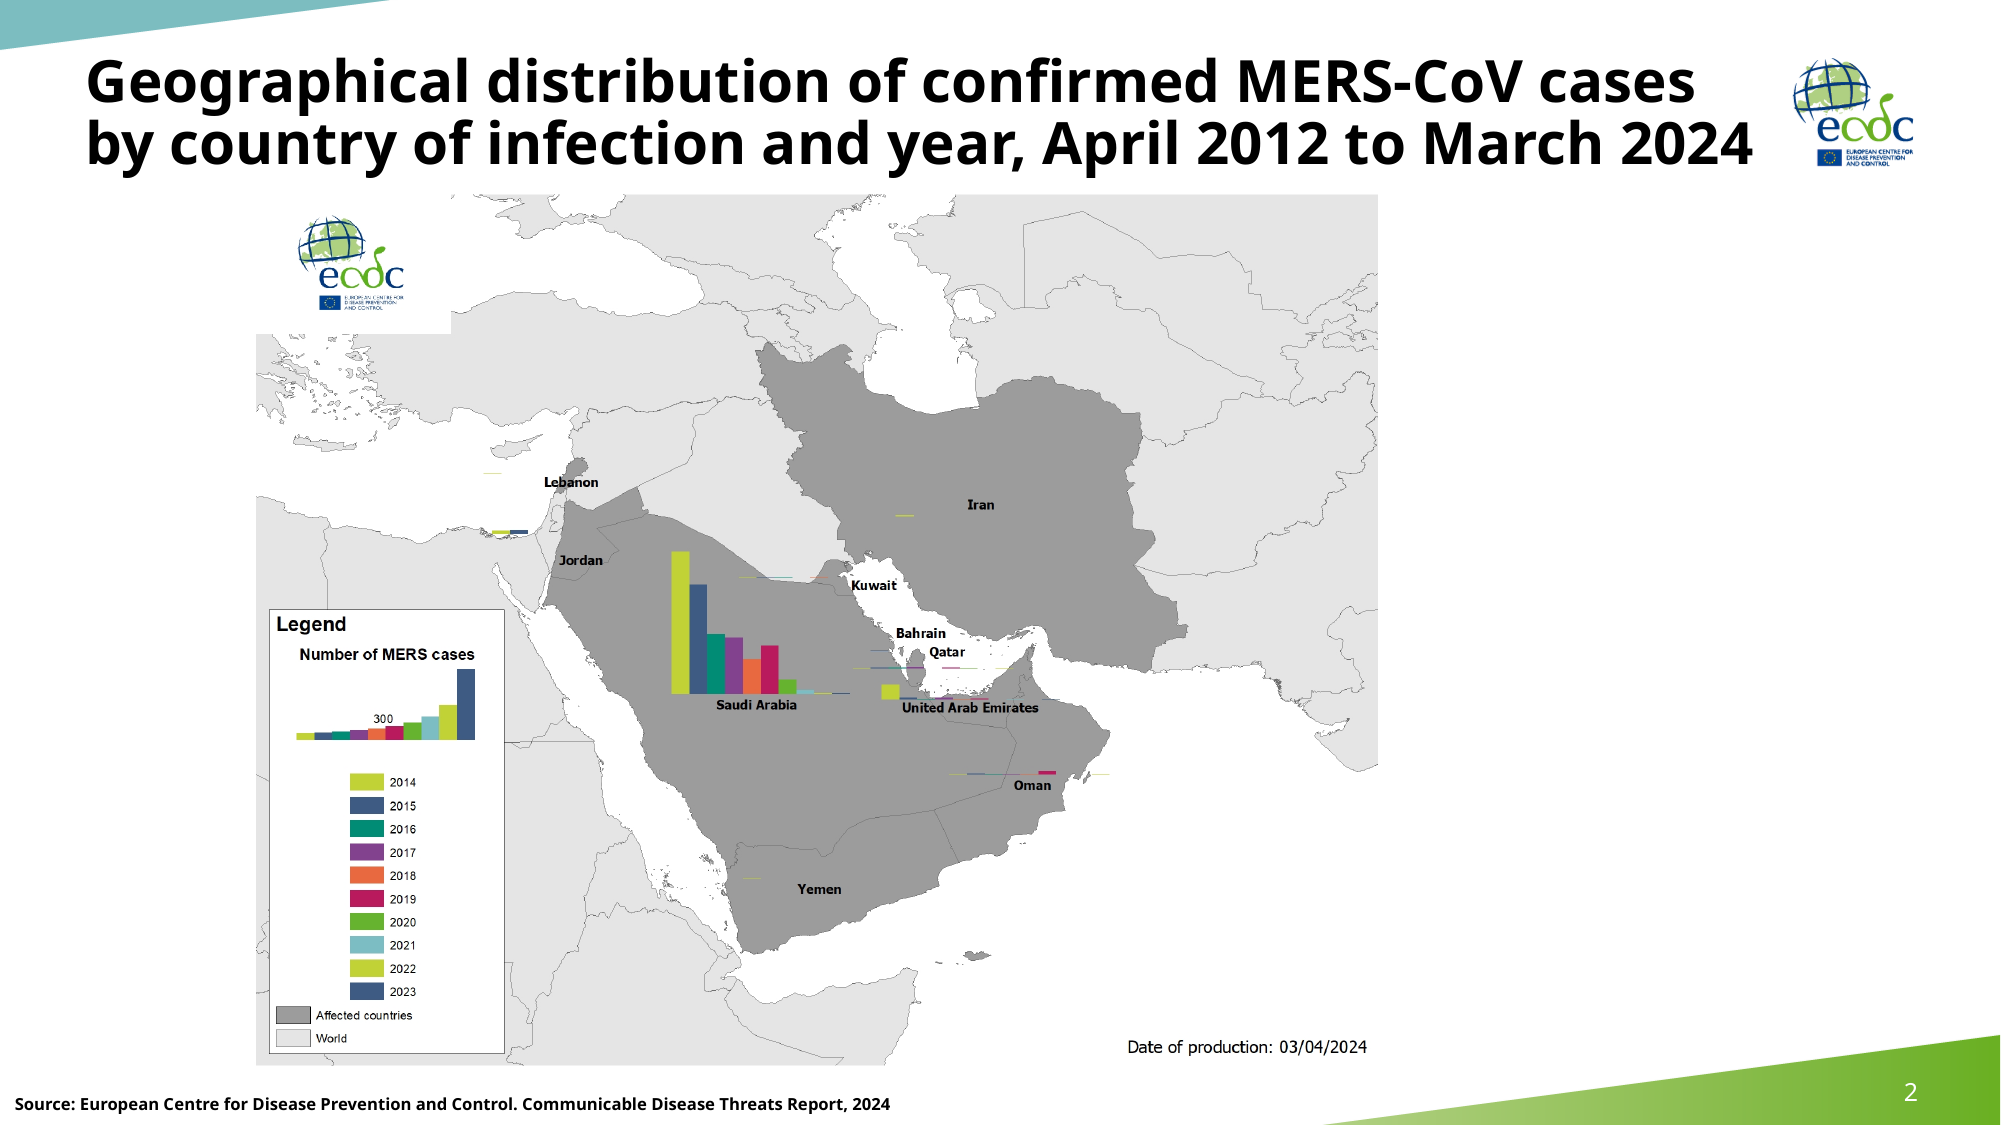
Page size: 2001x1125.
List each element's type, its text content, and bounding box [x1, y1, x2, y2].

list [249, 192, 1379, 1066]
title Geographical distribution of confirmed MERS-CoV cases by country of infection and year, April 2012 to March 2024 [70, 36, 1770, 193]
picture [0, 0, 2001, 1125]
slide_number 2 [1483, 1062, 1934, 1123]
